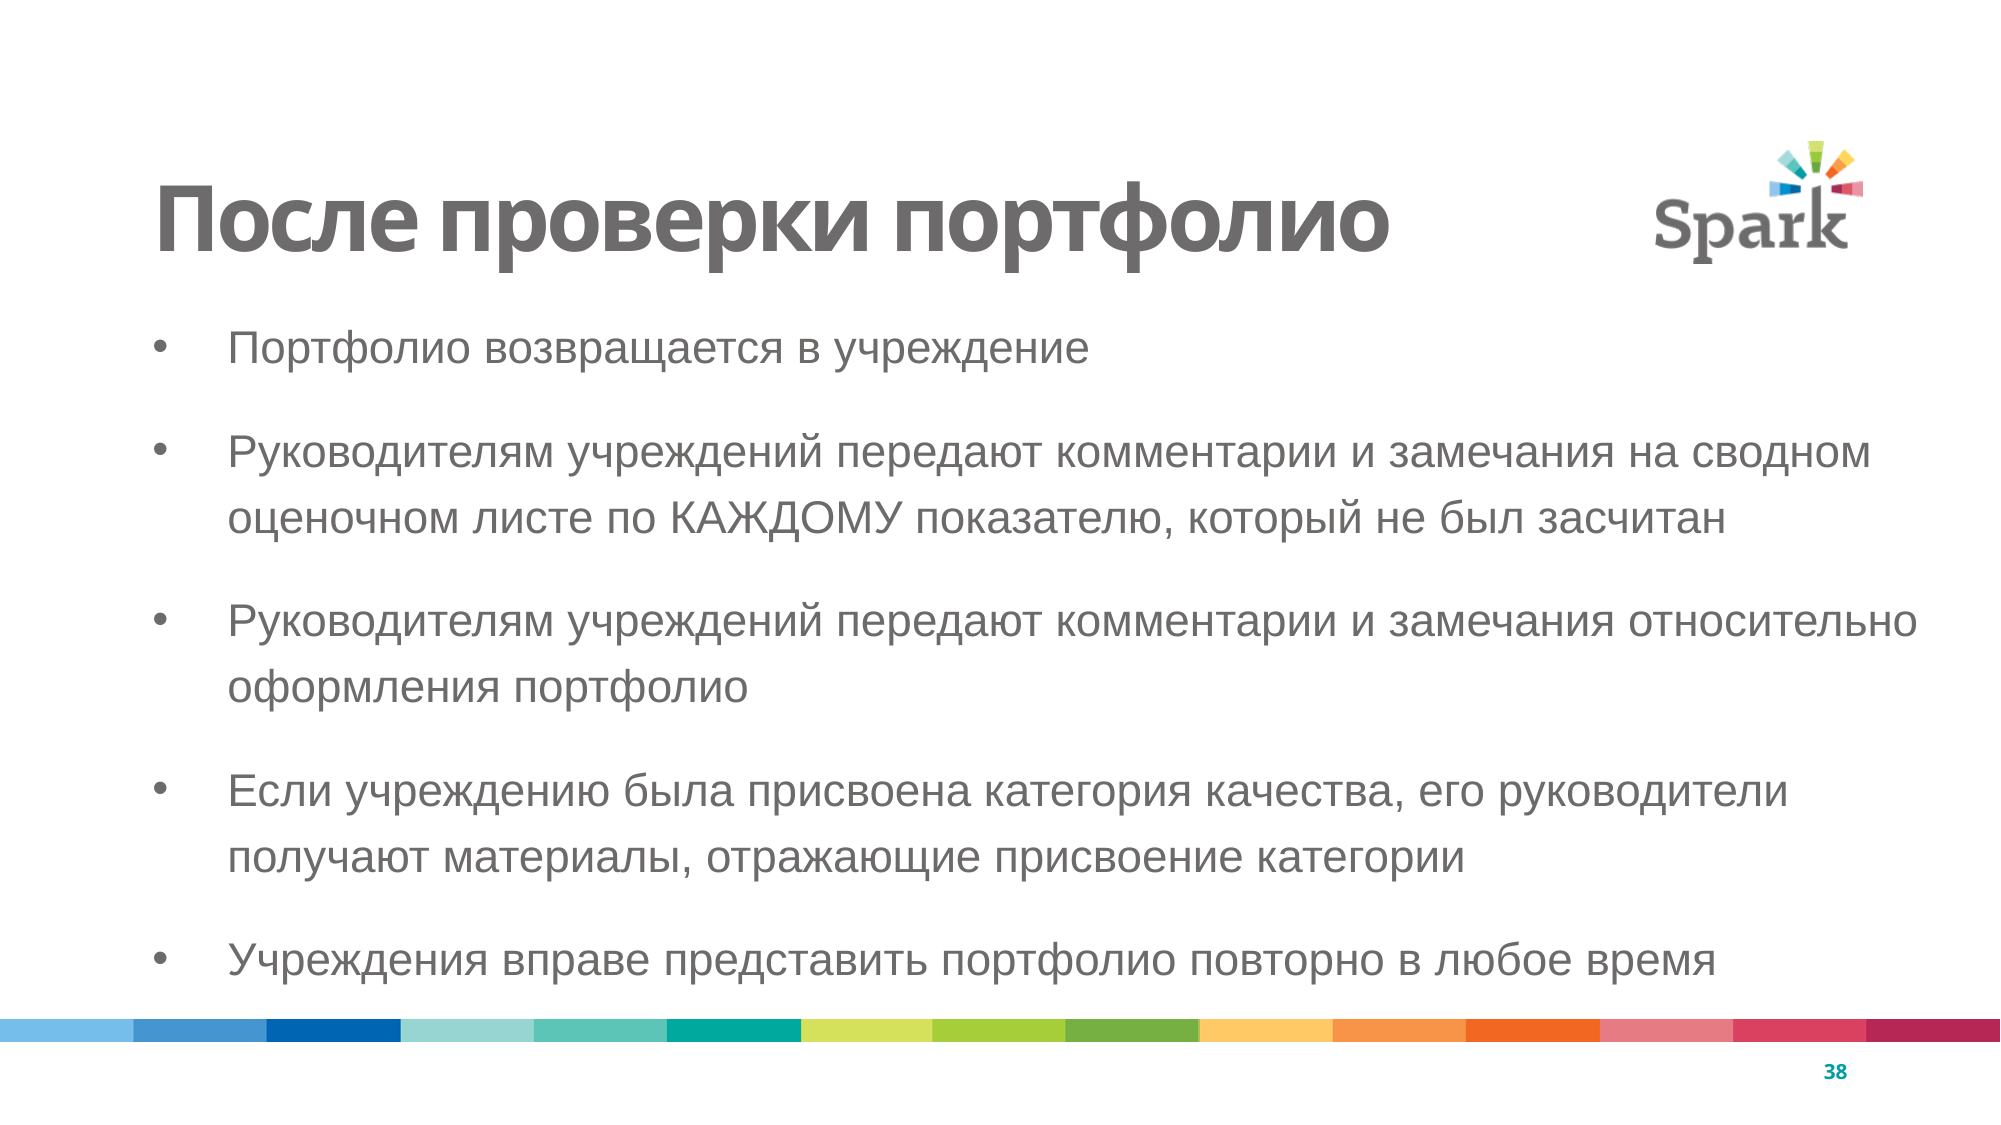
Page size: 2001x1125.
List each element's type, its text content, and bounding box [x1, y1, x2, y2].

list Портфолио возвращается в учреждение Руководителям учреждений передают комментарии и замечания на сводном оценочном листе по КАЖДОМУ показателю, который не был засчитан Руководителям учреждений передают комментарии и замечания относительно оформления портфолио Если учреждению была присвоена категория качества, его руководители получают материалы, отражающие присвоение категории Учреждения вправе представить портфолио повторно в любое время [137, 299, 1953, 990]
slide_number 38 [1412, 1042, 1863, 1103]
picture [1655, 141, 1863, 264]
title После проверки портфолио [137, 59, 1563, 278]
picture [0, 1019, 2000, 1042]
